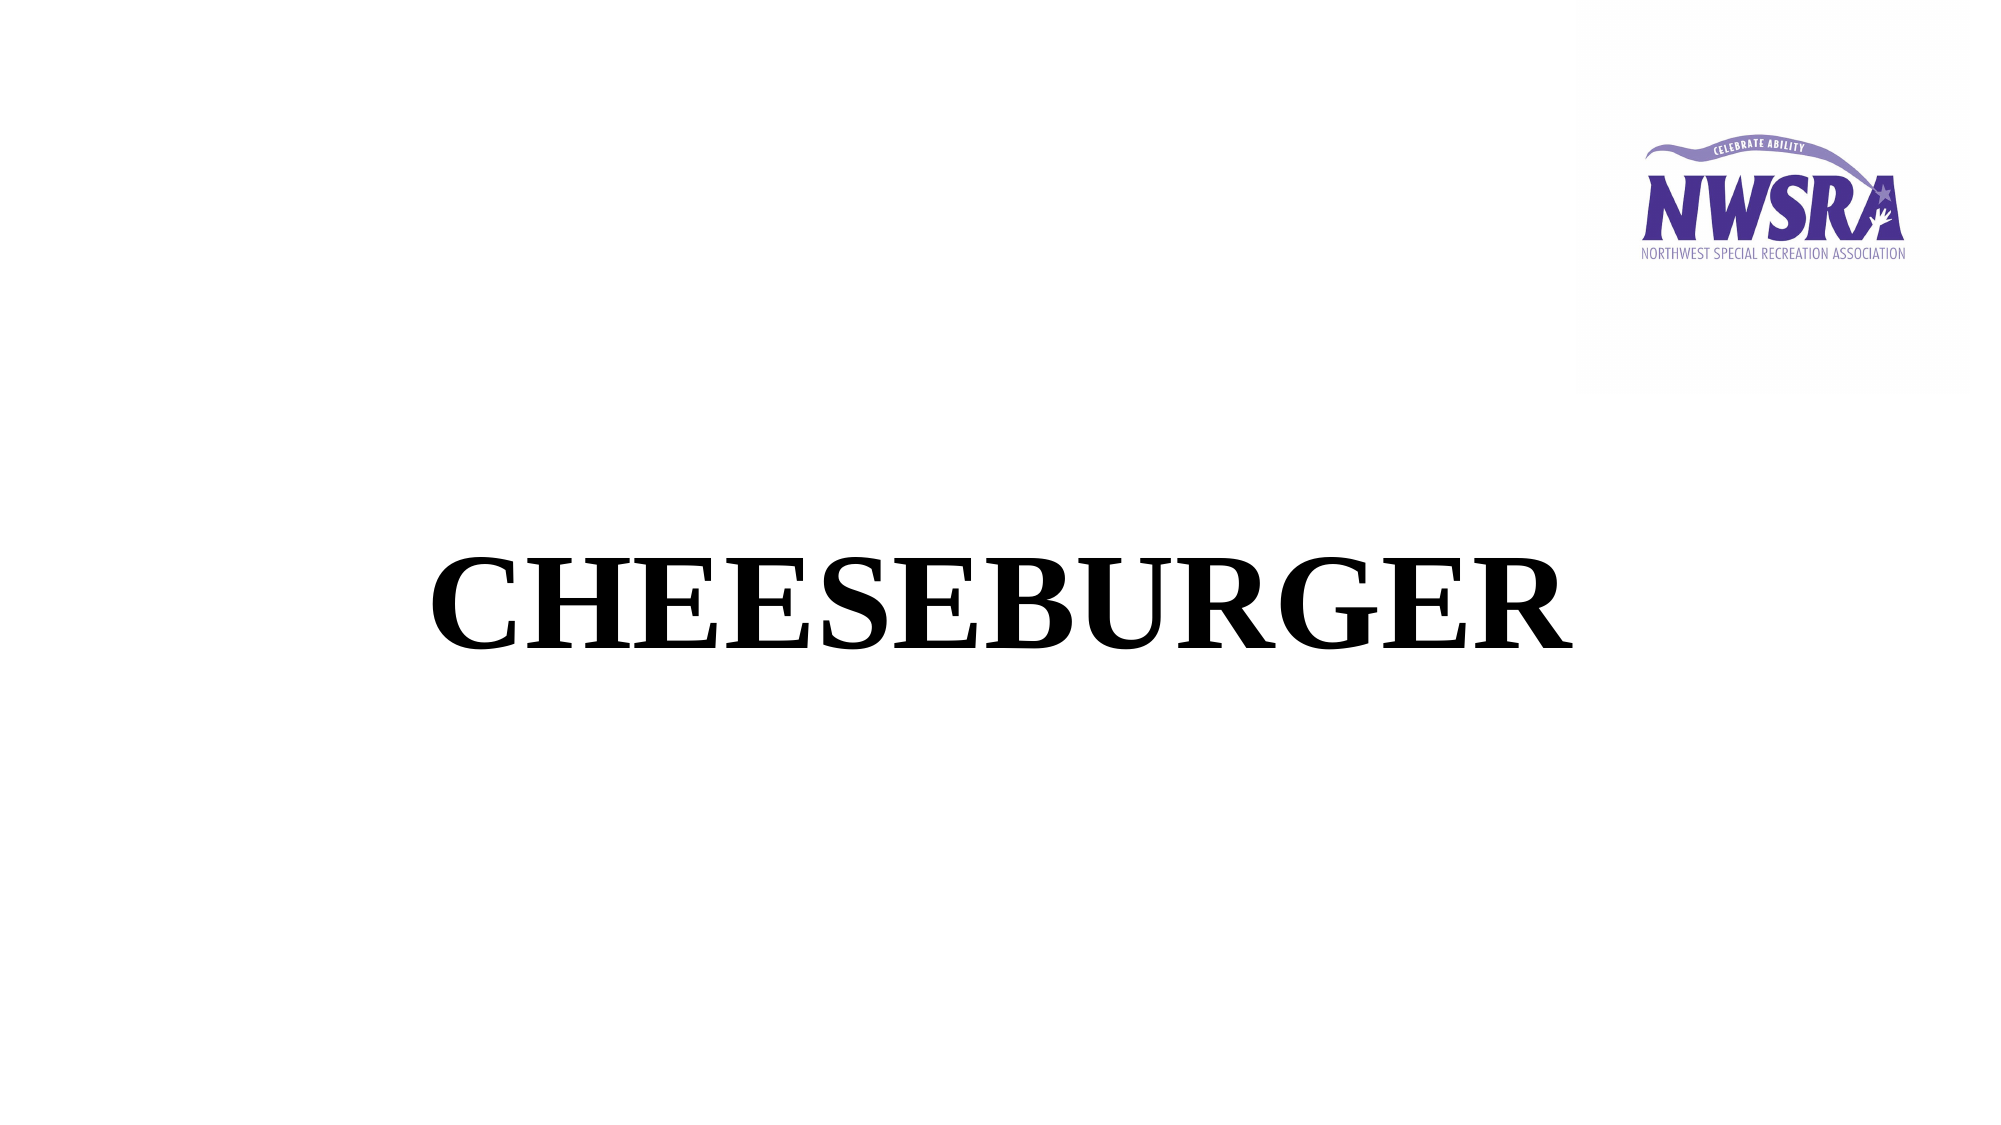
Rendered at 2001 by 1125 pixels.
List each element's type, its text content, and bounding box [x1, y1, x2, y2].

title CHEESEBURGER [137, 495, 1863, 713]
picture [1576, 0, 1970, 394]
